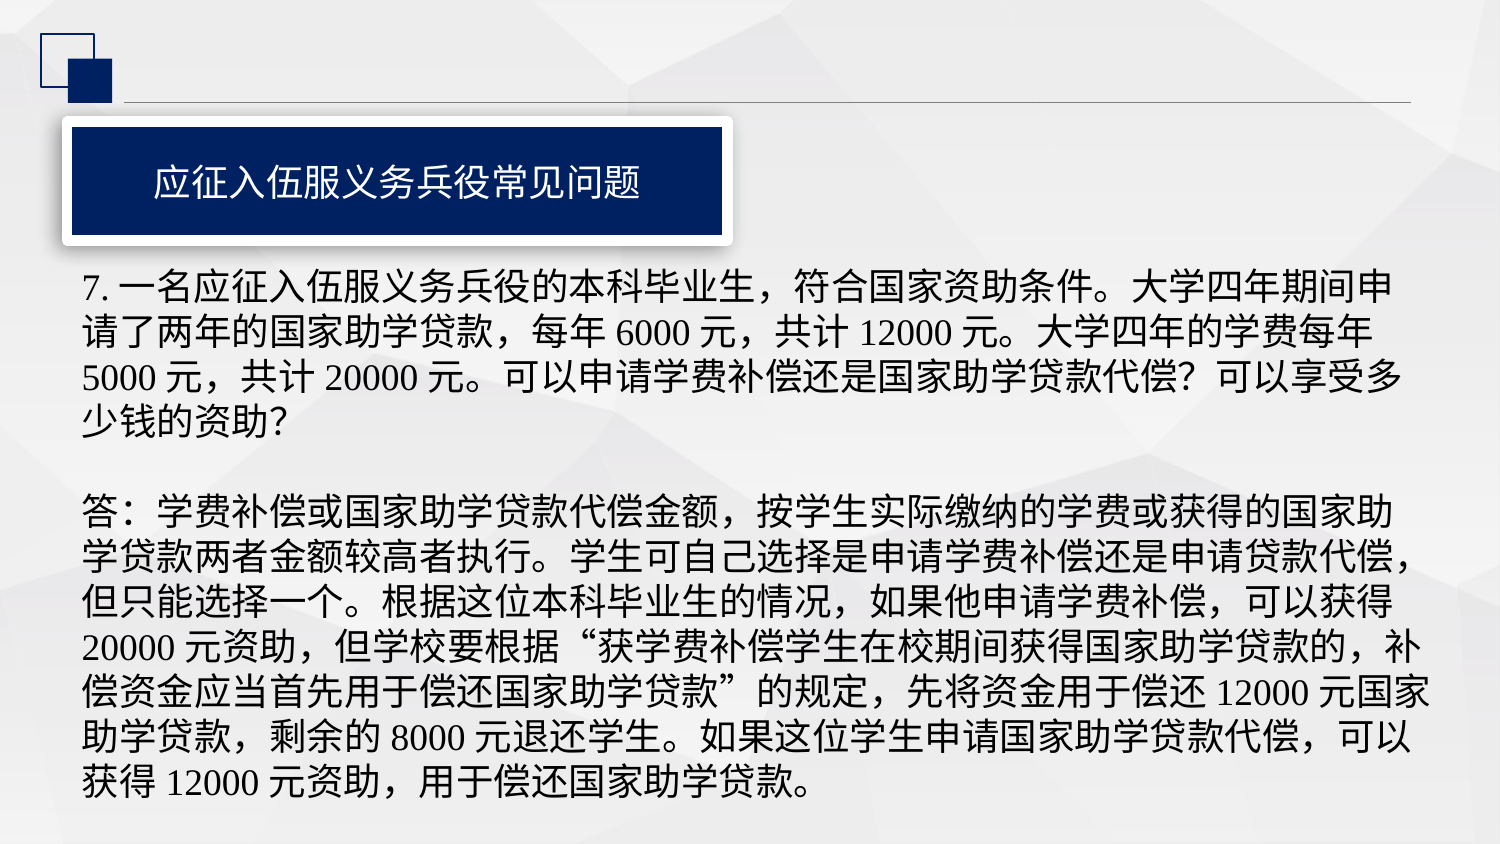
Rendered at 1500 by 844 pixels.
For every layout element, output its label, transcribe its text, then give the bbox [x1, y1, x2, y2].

text_box 应征入伍服义务兵役常见问题 [64, 118, 731, 243]
picture [0, 0, 1500, 844]
text_box 7.一名应征入伍服义务兵役的本科毕业生，符合国家资助条件。大学四年期间申请了两年的国家助学贷款，每年6000元，共计12000元。大学四年的学费每年5000元，共计20000元。可以申请学费补偿还是国家助学贷款代偿？可以享受多少钱的资助？ 答：学费补偿或国家助学贷款代偿金额，按学生实际缴纳的学费或获得的国家助学贷款两者金额较高者执行。学生可自己选择是申请学费补偿还是申请贷款代偿，但只能选择一个。根据这位本科毕业生的情况，如果他申请学费补偿，可以获得20000元资助，但学校要根据“获学费补偿学生在校期间获得国家助学贷款的，补偿资金应当首先用于偿还国家助学贷款”的规定，先将资金用于偿还12000元国家助学贷款，剩余的8000元退还学生。如果这位学生申请国家助学贷款代偿，可以获得12000元资助，用于偿还国家助学贷款。 [66, 255, 1446, 810]
